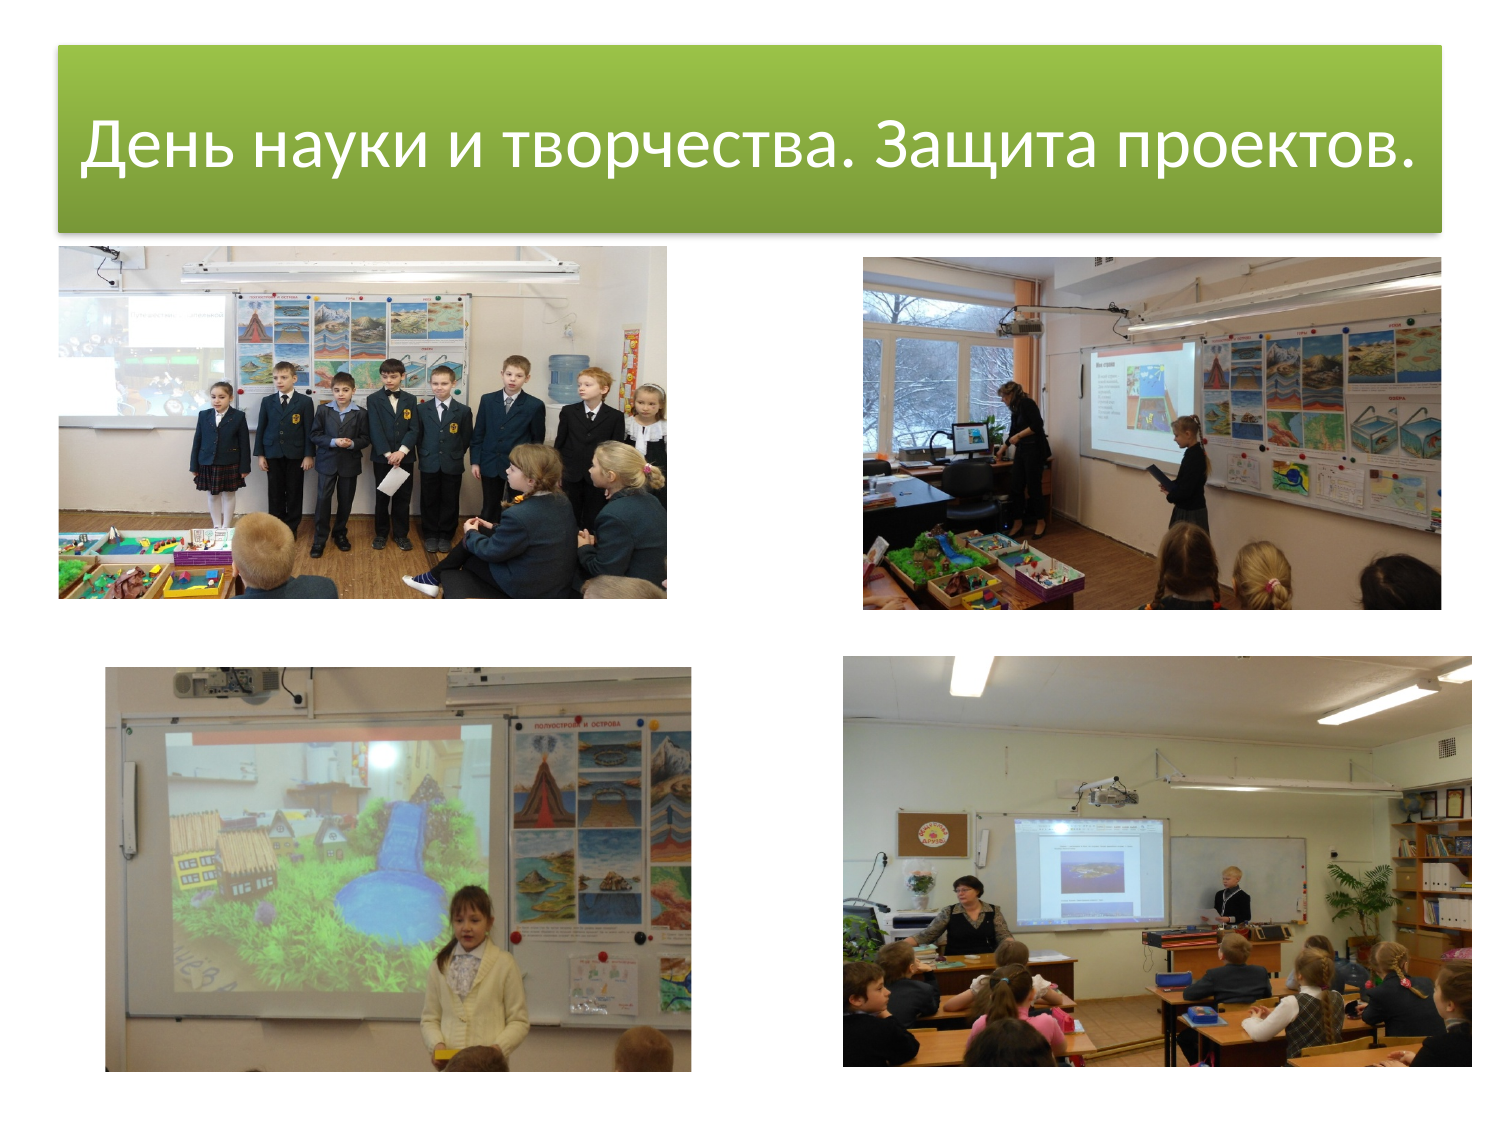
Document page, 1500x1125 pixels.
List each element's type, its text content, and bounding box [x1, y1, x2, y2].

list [843, 656, 1472, 1067]
title День науки и творчества. Защита проектов. [58, 45, 1442, 233]
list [105, 667, 692, 1072]
picture [862, 257, 1442, 610]
picture [58, 245, 730, 633]
